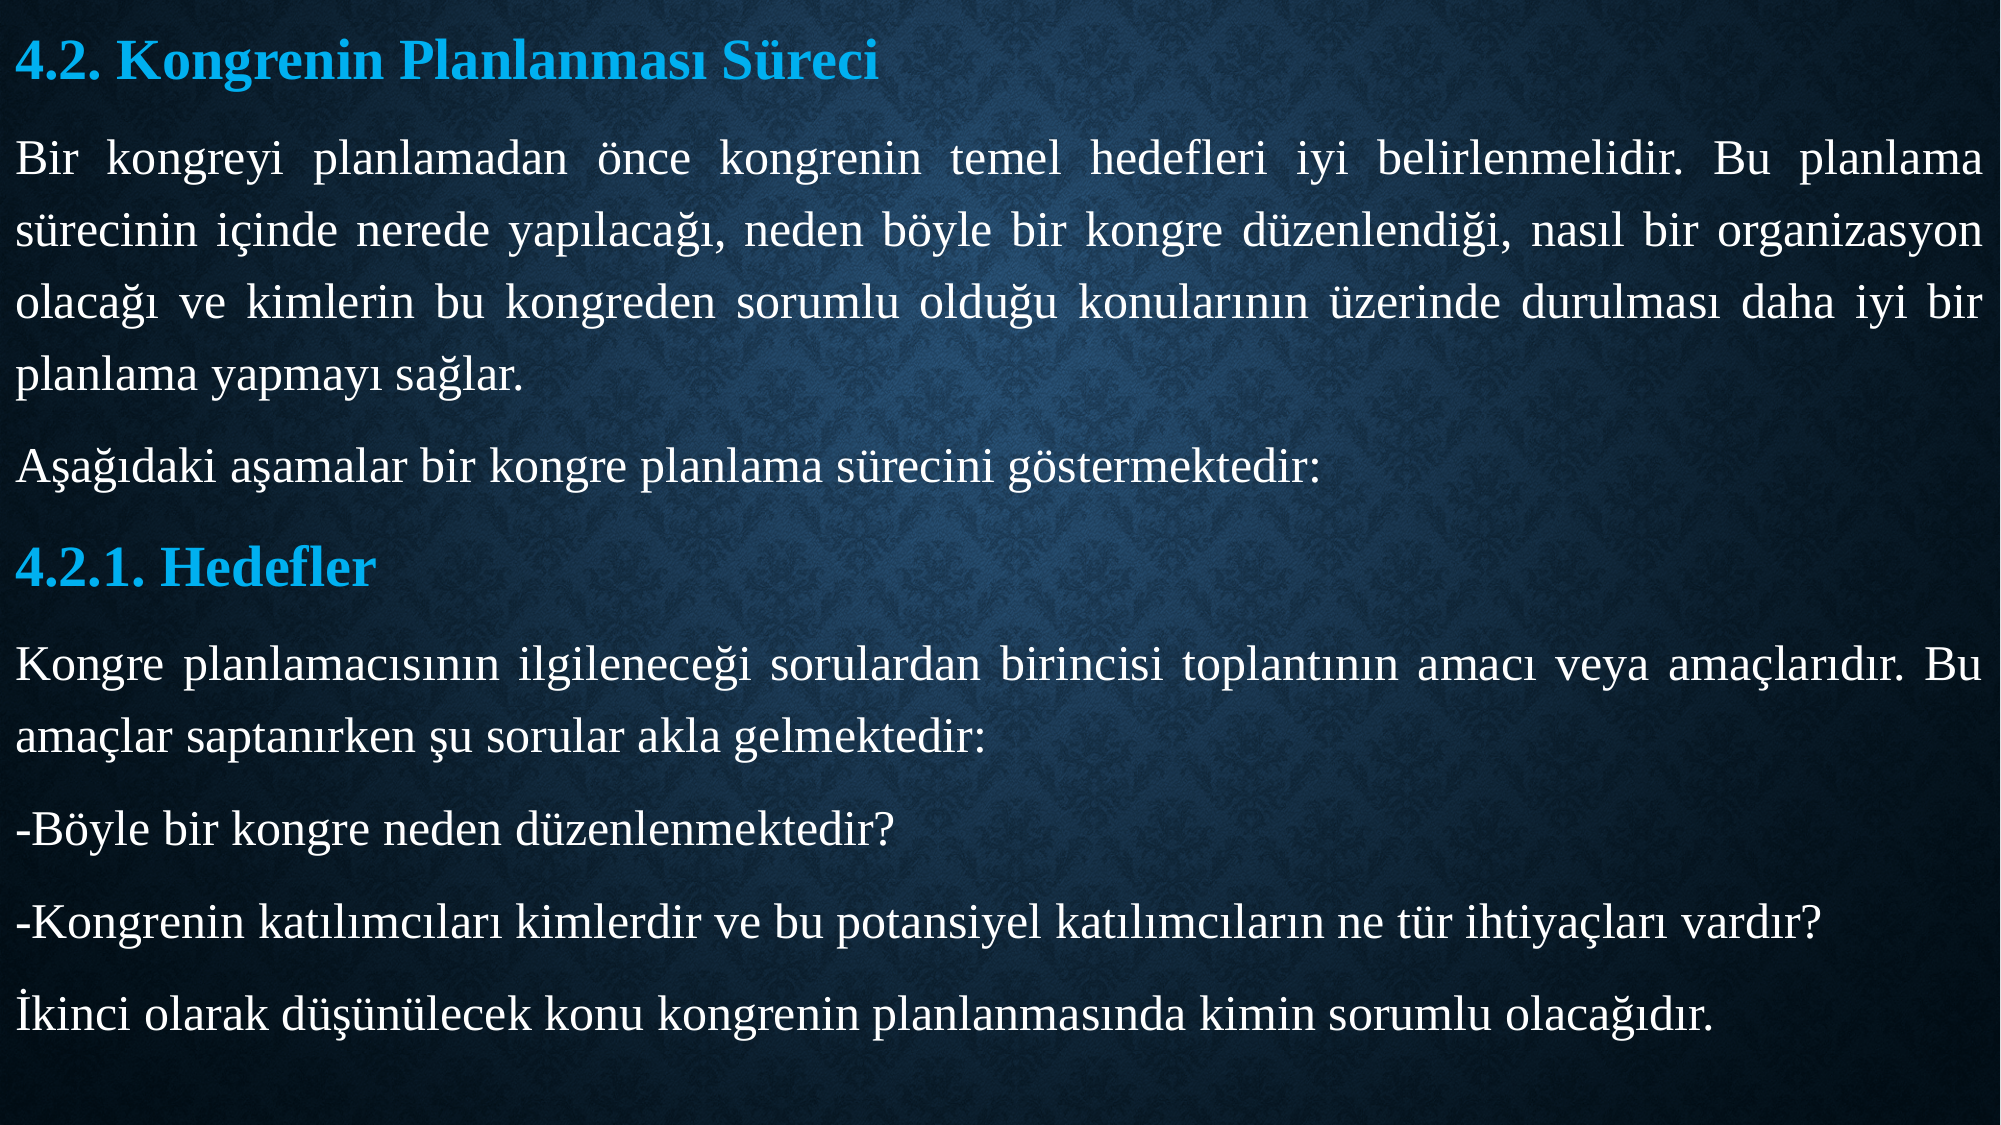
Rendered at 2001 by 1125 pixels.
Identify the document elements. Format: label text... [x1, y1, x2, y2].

list 4.2. Kongrenin Planlanması Süreci Bir kongreyi planlamadan önce kongrenin temel hedefleri iyi belirlenmelidir. Bu planlama sürecinin içinde nerede yapılacağı, neden böyle bir kongre düzenlendiği, nasıl bir organizasyon olacağı ve kimlerin bu kongreden sorumlu olduğu konularının üzerinde durulması daha iyi bir planlama yapmayı sağlar. Aşağıdaki aşamalar bir kongre planlama sürecini göstermektedir: 4.2.1. Hedefler Kongre planlamacısının ilgileneceği sorulardan birincisi toplantının amacı veya amaçlarıdır. Bu amaçlar saptanırken şu sorular akla gelmektedir: -Böyle bir kongre neden düzenlenmektedir? -Kongrenin katılımcıları kimlerdir ve bu potansiyel katılımcıların ne tür ihtiyaçları vardır? İkinci olarak düşünülecek konu kongrenin planlanmasında kimin sorumlu olacağıdır. [0, 0, 2000, 1125]
